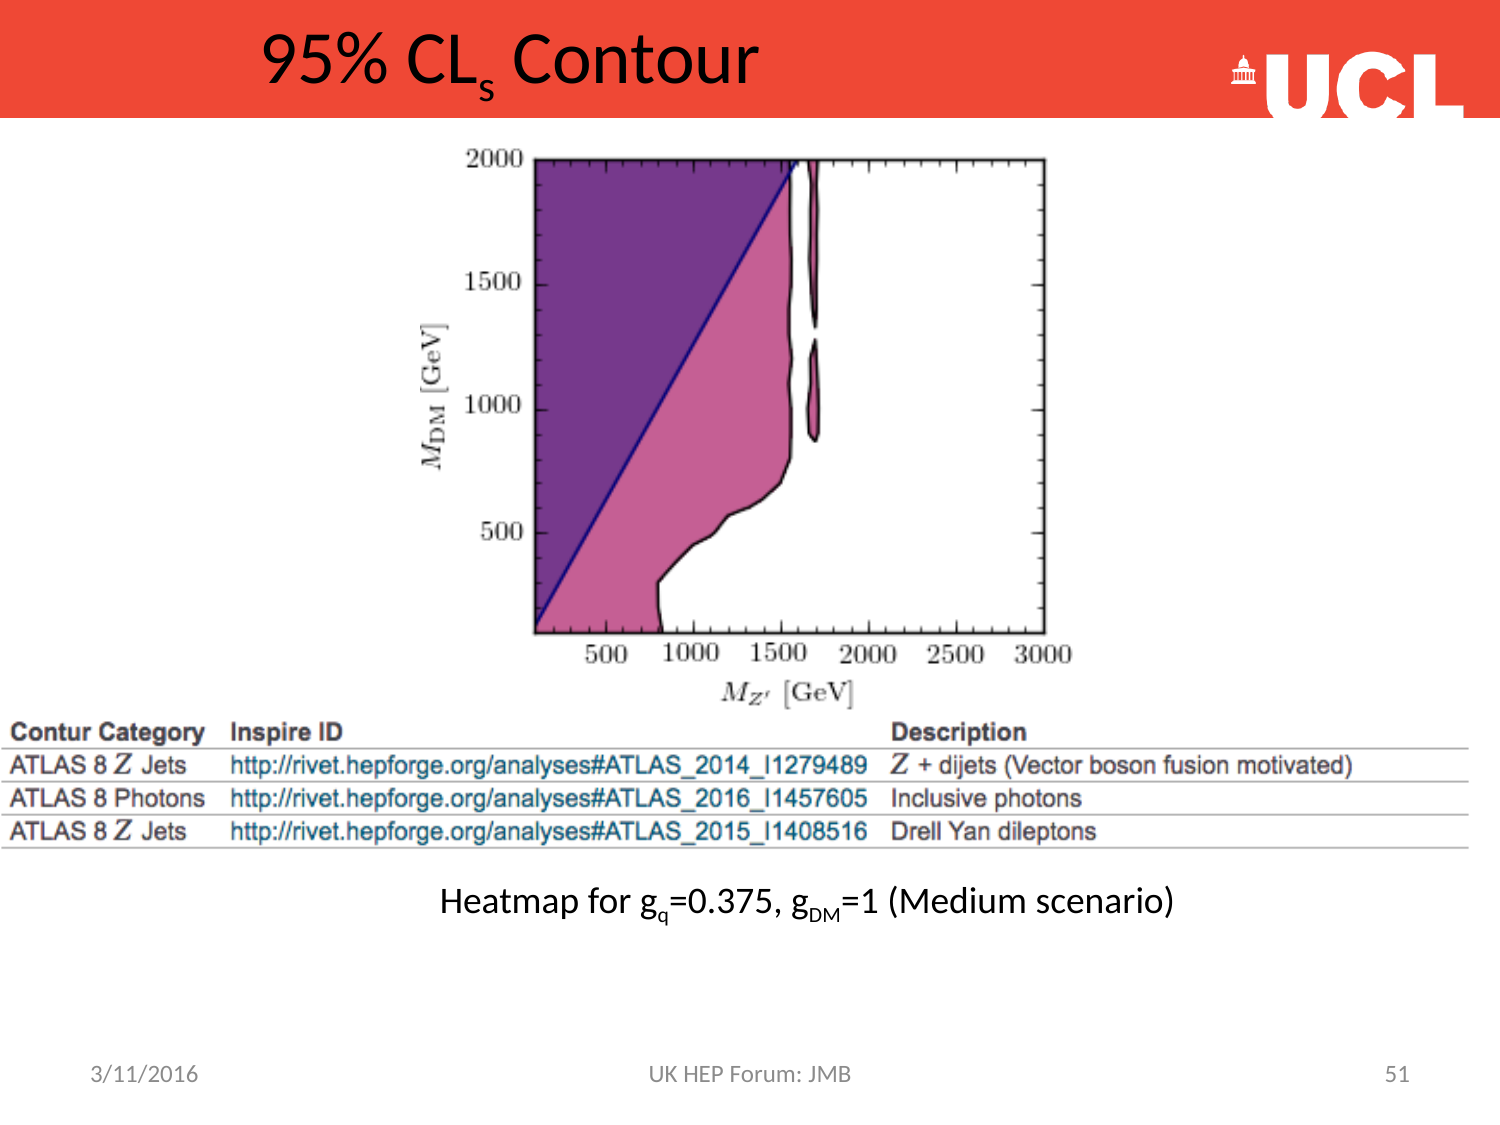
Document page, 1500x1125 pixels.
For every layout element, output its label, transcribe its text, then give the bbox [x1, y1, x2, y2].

slide_number 51 [1074, 1042, 1425, 1103]
picture [0, 144, 1500, 863]
title 95% CLs Contour [0, 0, 1020, 119]
text_box Heatmap for gq=0.375, gDM=1 (Medium scenario) [424, 871, 1262, 935]
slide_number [75, 1042, 425, 1103]
footer UK HEP Forum: JMB [512, 1042, 988, 1103]
